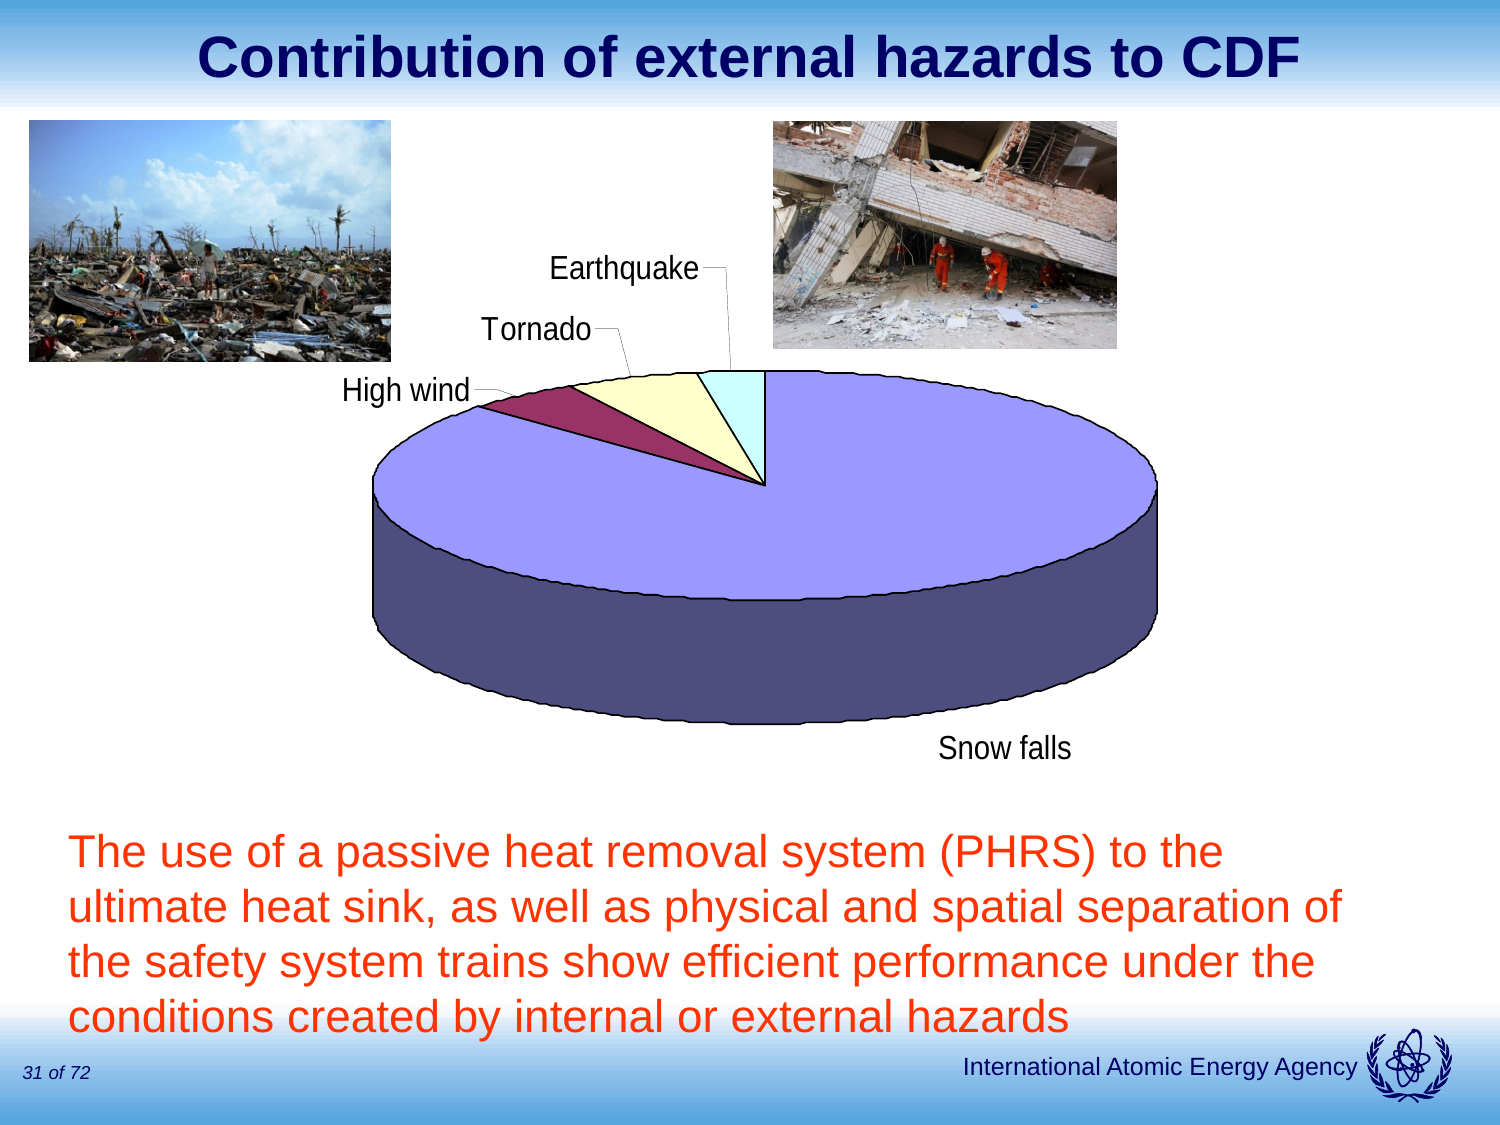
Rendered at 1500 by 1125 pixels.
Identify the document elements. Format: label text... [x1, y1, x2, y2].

picture [773, 120, 1117, 349]
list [83, 171, 1449, 927]
picture [29, 120, 392, 363]
text_box The use of a passive heat removal system (PHRS) to the ultimate heat sink, as well as physical and spatial separation of the safety system trains show efficient performance under the conditions created by internal or external hazards [53, 814, 1383, 1049]
title Contribution of external hazards to CDF [0, 0, 1500, 109]
